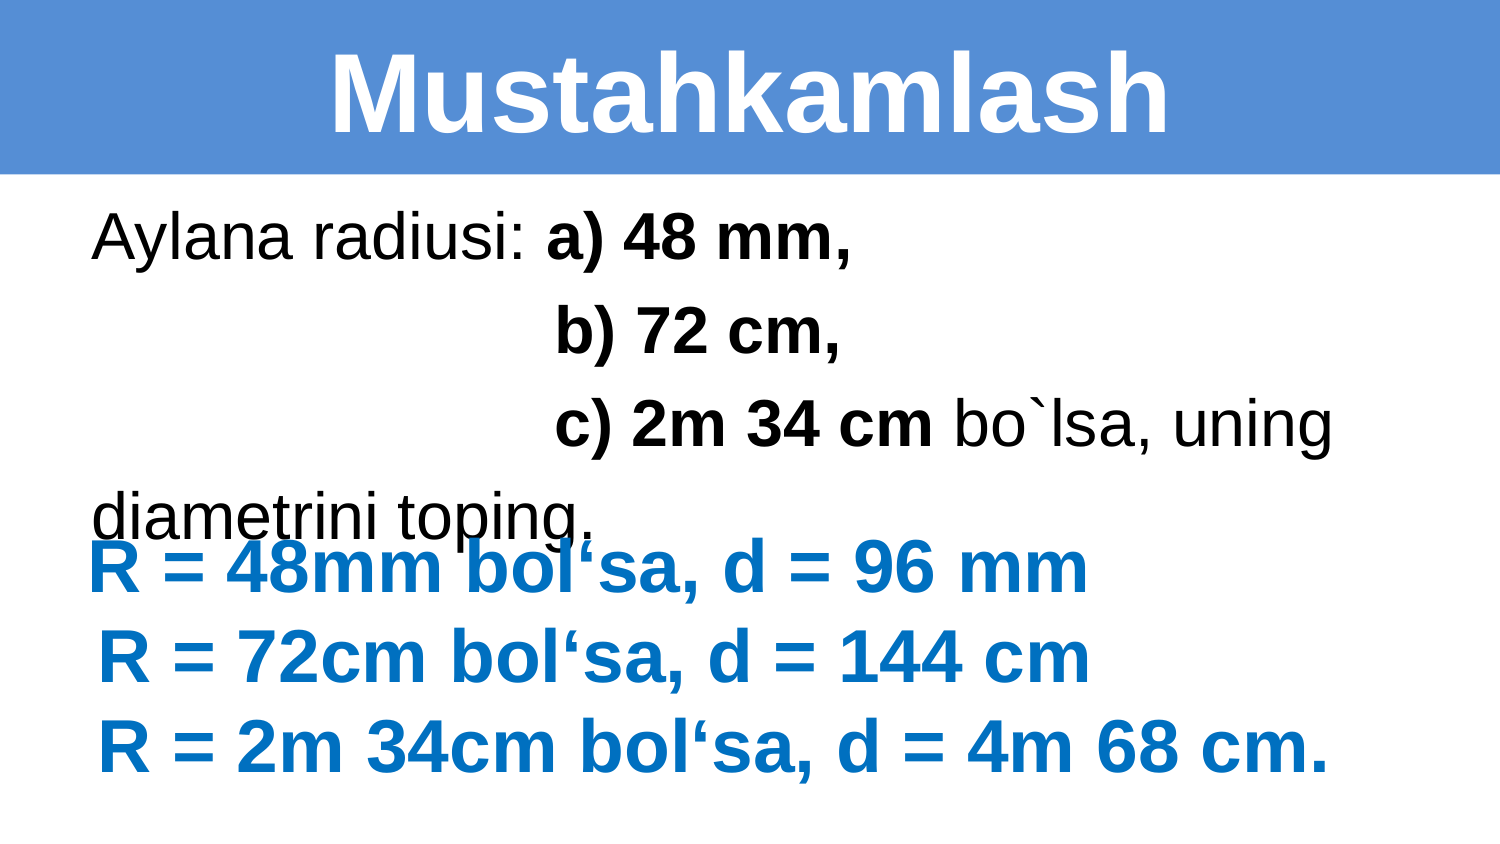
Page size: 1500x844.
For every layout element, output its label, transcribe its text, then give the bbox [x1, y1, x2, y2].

title Mustahkamlash [0, 0, 1500, 175]
list Aylana radiusi: a) 48 mm, b) 72 cm, c) 2m 34 cm bo`lsa, uning diametrini toping. [76, 185, 1500, 565]
text_box R = 48mm bol‘sa, d = 96 mm R = 72cm bol‘sa, d = 144 cm R = 2m 34cm bol‘sa, d = 4m 68 cm. [41, 465, 1436, 841]
